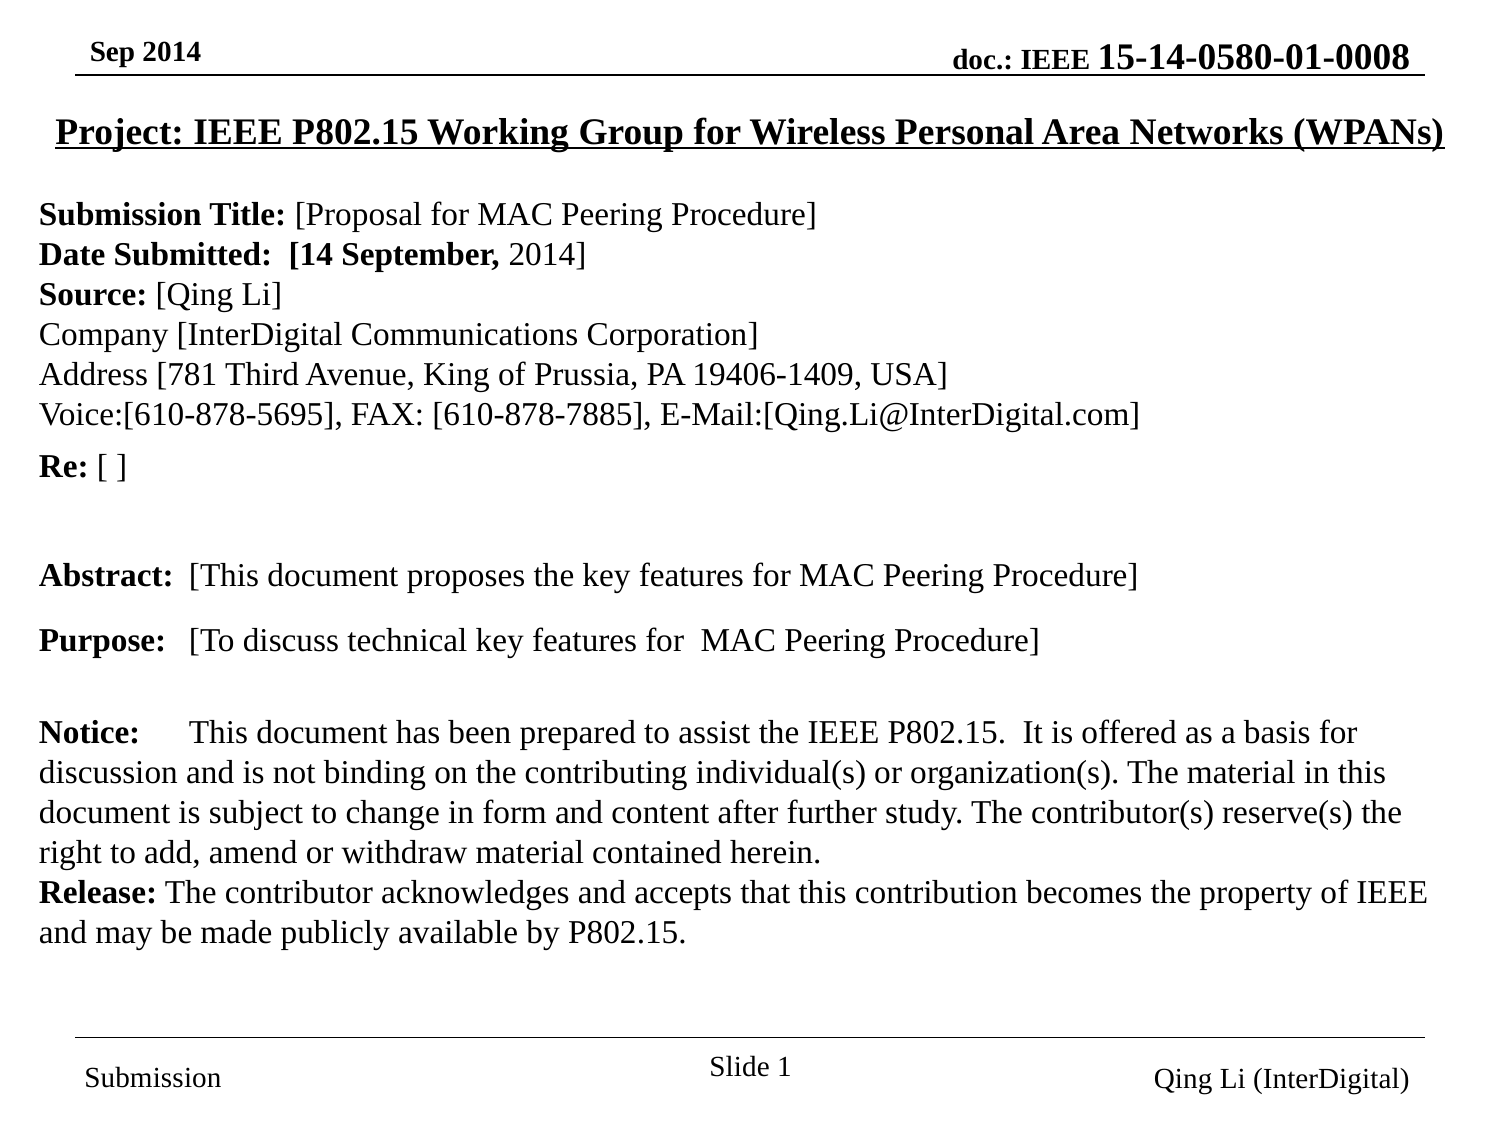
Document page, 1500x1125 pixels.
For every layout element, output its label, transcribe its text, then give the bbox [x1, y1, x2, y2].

text_box Project: IEEE P802.15 Working Group for Wireless Personal Area Networks (WPANs) Submission Title: [Proposal for MAC Peering Procedure] Date Submitted: [14 September, 2014] Source: [Qing Li] Company [InterDigital Communications Corporation] Address [781 Third Avenue, King of Prussia, PA 19406-1409, USA] Voice:[610-878-5695], FAX: [610-878-7885], E-Mail:[Qing.Li@InterDigital.com] Re: [ ] Abstract: [This document proposes the key features for MAC Peering Procedure] Purpose: [To discuss technical key features for MAC Peering Procedure] Notice: This document has been prepared to assist the IEEE P802.15. It is offered as a basis for discussion and is not binding on the contributing individual(s) or organization(s). The material in this document is subject to change in form and content after further study. The contributor(s) reserve(s) the right to add, amend or withdraw material contained herein. Release: The contributor acknowledges and accepts that this contribution becomes the property of IEEE and may be made publicly available by P802.15. [24, 99, 1477, 958]
